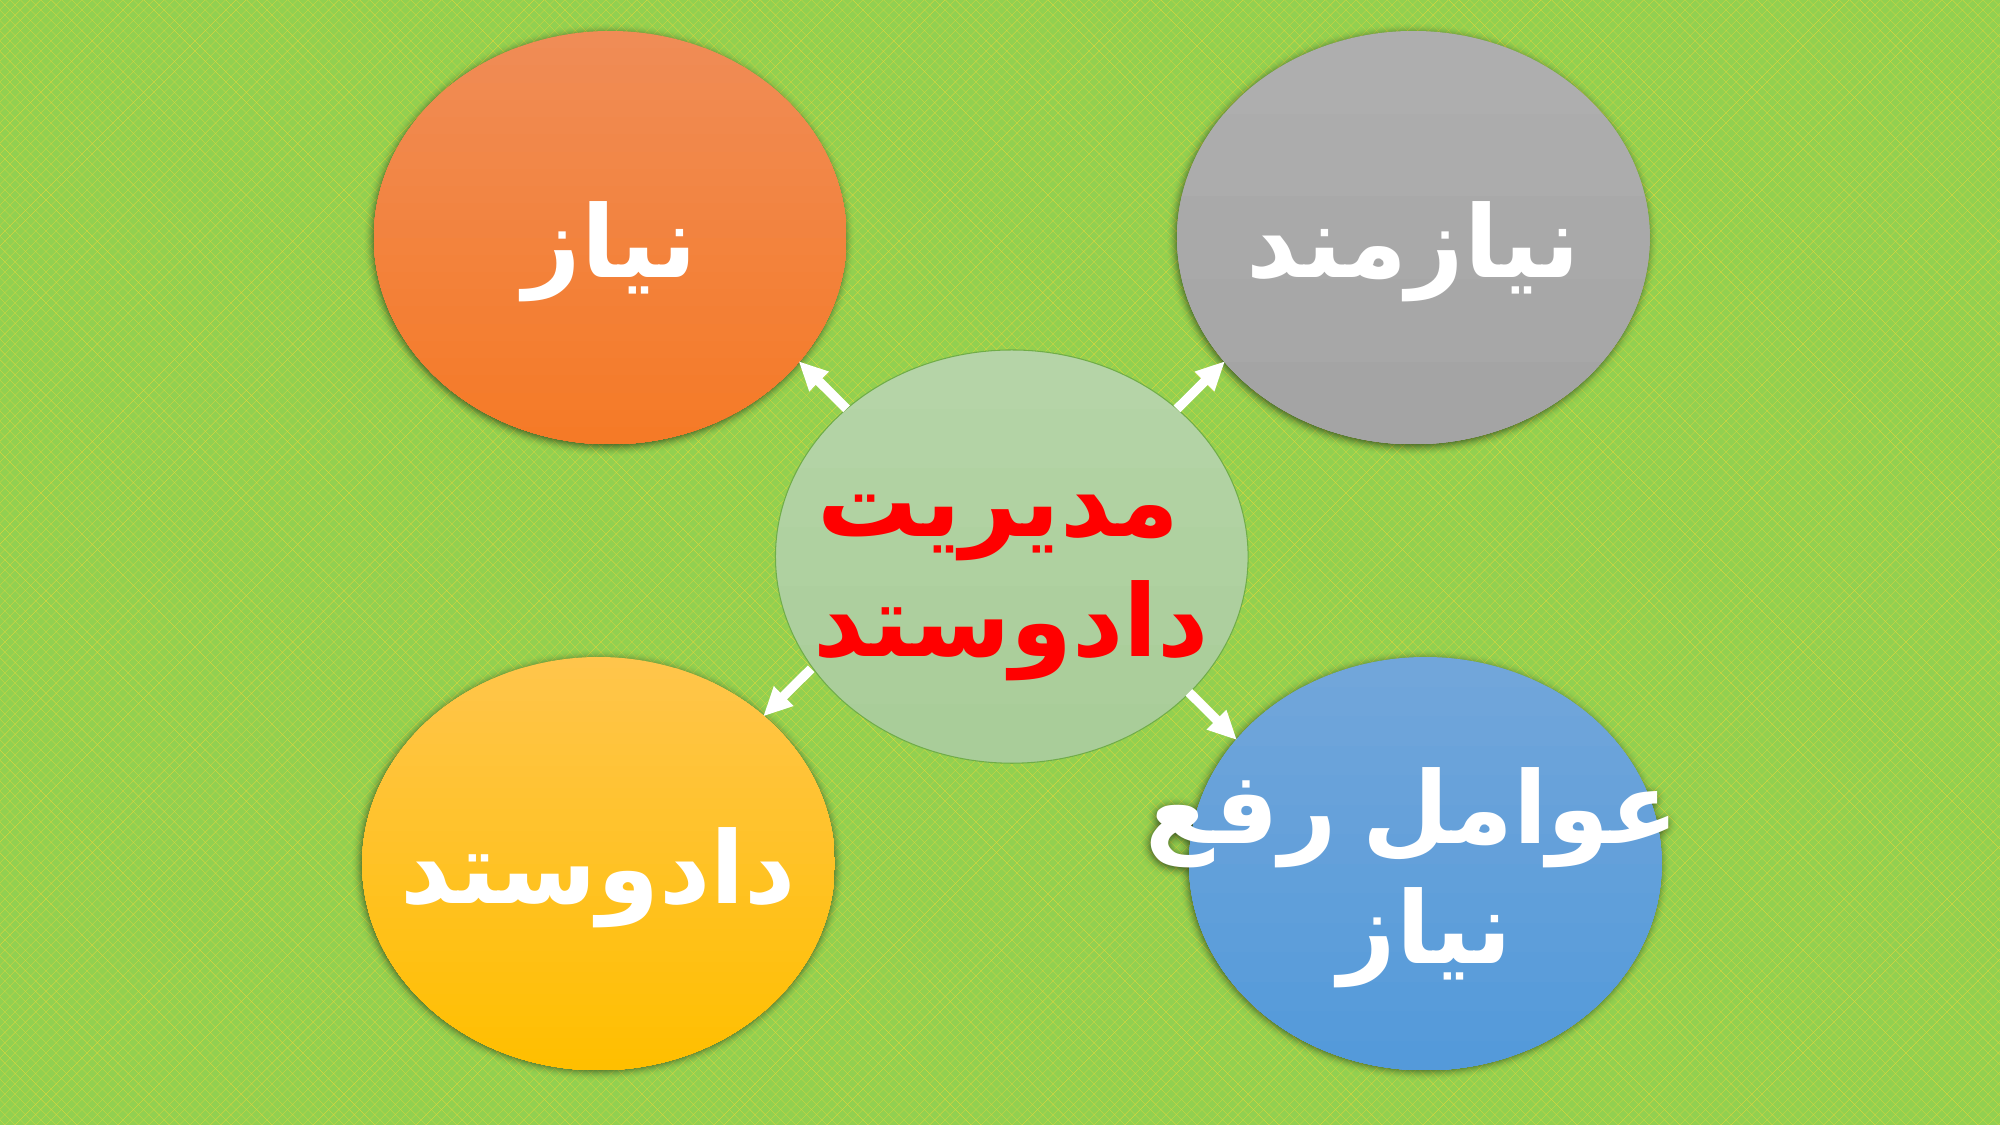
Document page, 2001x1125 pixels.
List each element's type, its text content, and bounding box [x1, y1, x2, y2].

text_box [1188, 692, 1237, 740]
text_box مدیریت دادوستد [774, 349, 1249, 764]
text_box دادوستد [362, 656, 835, 1071]
text_box [763, 668, 812, 716]
text_box [1176, 361, 1225, 409]
text_box نیاز [373, 30, 847, 445]
text_box [799, 361, 847, 409]
text_box نیازمند [1177, 30, 1650, 445]
text_box عوامل رفع نیاز [1189, 656, 1662, 1071]
